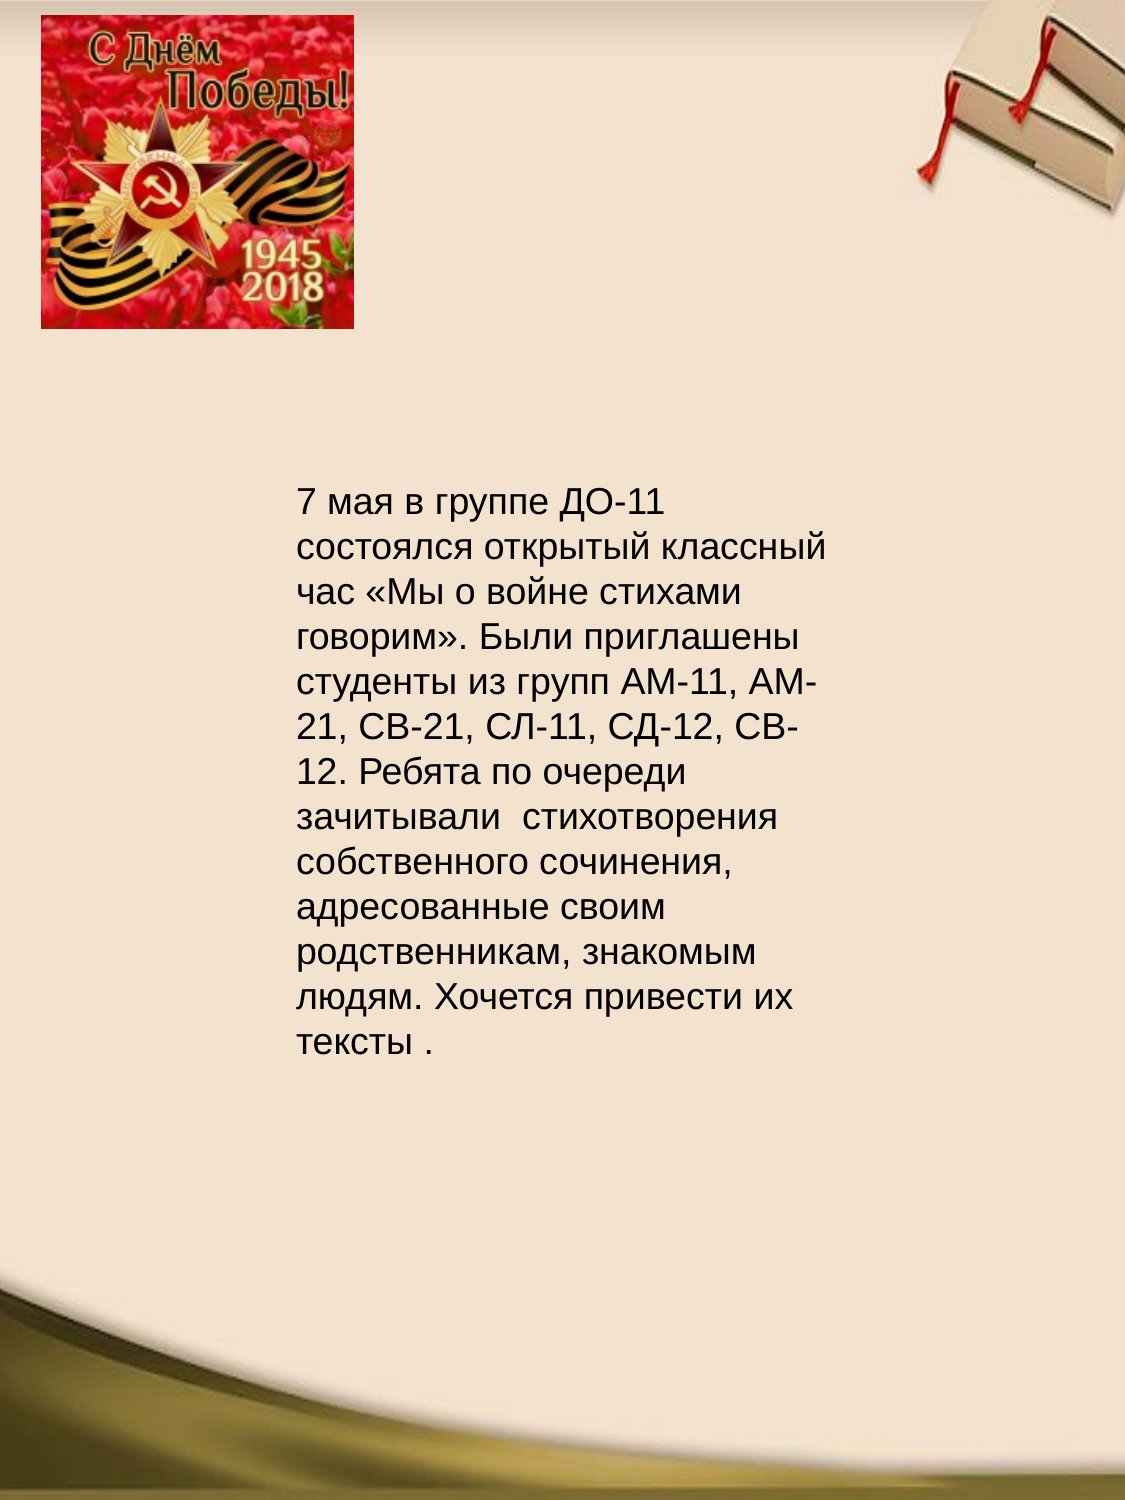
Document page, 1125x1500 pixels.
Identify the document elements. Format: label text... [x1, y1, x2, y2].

text_box 7 мая в группе ДО-11 состоялся открытый классный час «Мы о войне стихами говорим». Были приглашены студенты из групп АМ-11, АМ-21, СВ-21, СЛ-11, СД-12, СВ-12. Ребята по очереди зачитывали стихотворения собственного сочинения, адресованные своим родственникам, знакомым людям. Хочется привести их тексты . [281, 424, 844, 1070]
picture [0, 0, 1125, 1500]
list [56, 281, 1069, 1272]
